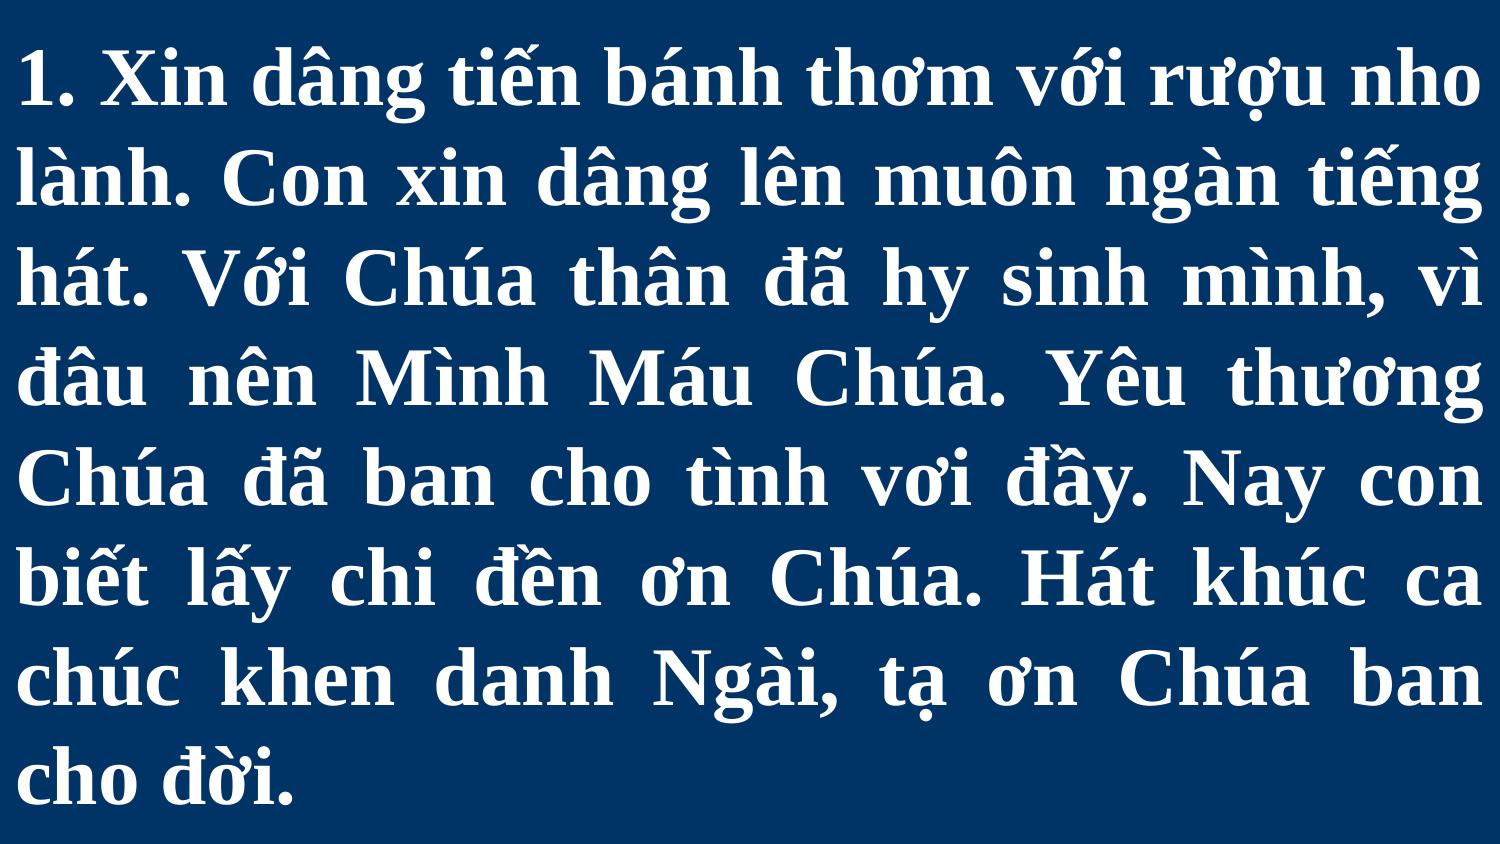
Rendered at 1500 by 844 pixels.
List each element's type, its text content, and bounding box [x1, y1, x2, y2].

title 1. Xin dâng tiến bánh thơm với rượu nho lành. Con xin dâng lên muôn ngàn tiếng hát. Với Chúa thân đã hy sinh mình, vì đâu nên Mình Máu Chúa. Yêu thương Chúa đã ban cho tình vơi đầy. Nay con biết lấy chi đền ơn Chúa. Hát khúc ca chúc khen danh Ngài, tạ ơn Chúa ban cho đời. [0, 0, 1500, 844]
